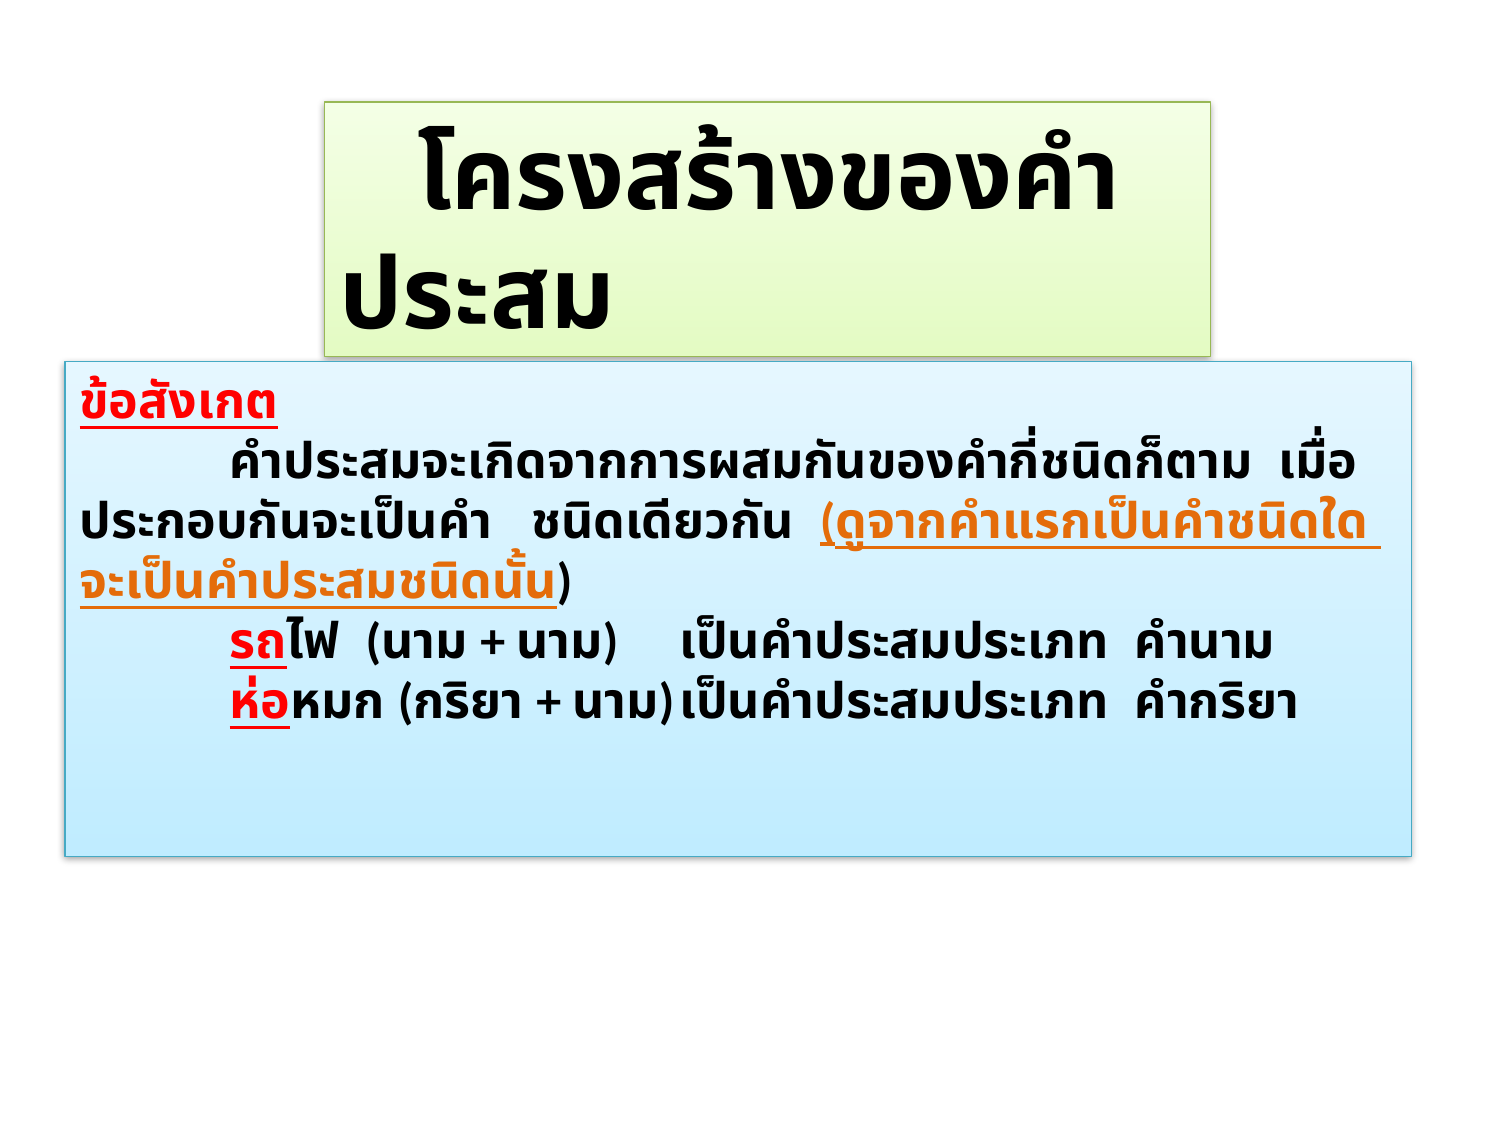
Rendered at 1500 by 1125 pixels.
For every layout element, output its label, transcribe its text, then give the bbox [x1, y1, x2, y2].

text_box โครงสร้างของคำประสม [324, 101, 1211, 357]
text_box ข้อสังเกต คำประสมจะเกิดจากการผสมกันของคำกี่ชนิดก็ตาม เมื่อประกอบกันจะเป็นคำ ชนิดเดียวกัน (ดูจากคำแรกเป็นคำชนิดใด จะเป็นคำประสมชนิดนั้น) รถไฟ (นาม + นาม) เป็นคำประสมประเภท คำนาม ห่อหมก (กริยา + นาม) เป็นคำประสมประเภท คำกริยา [64, 361, 1412, 857]
